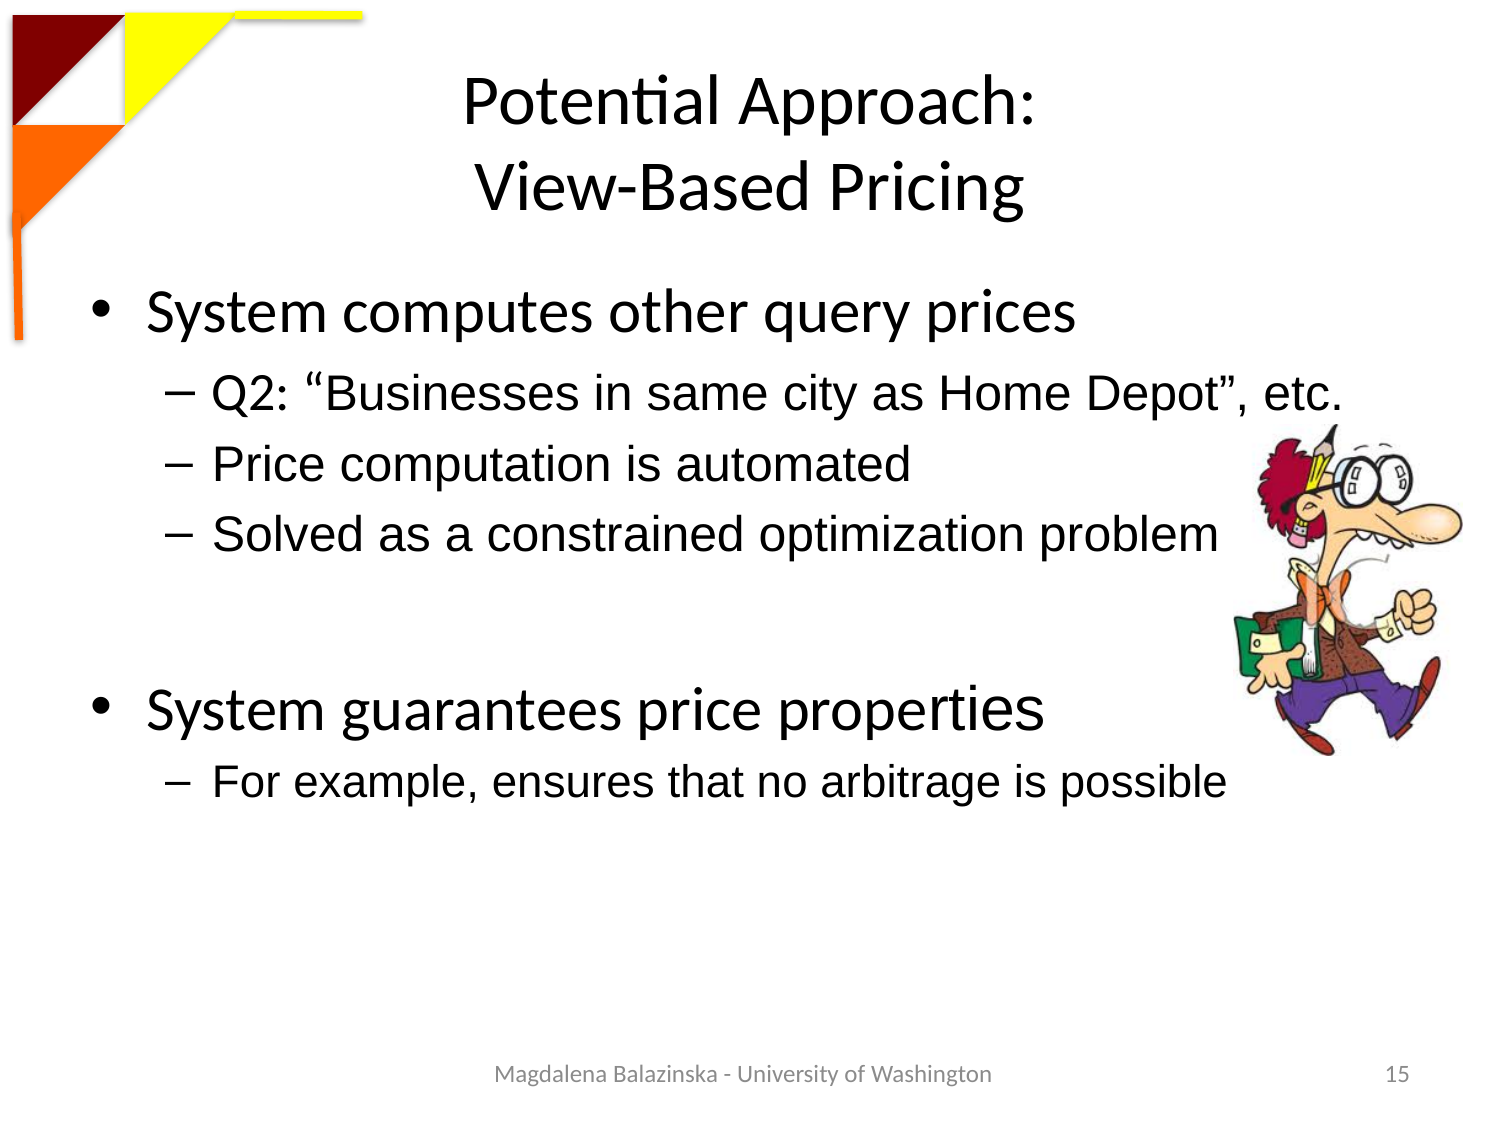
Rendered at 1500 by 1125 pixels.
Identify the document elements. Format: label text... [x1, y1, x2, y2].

title Potential Approach: View-Based Pricing [75, 45, 1425, 233]
footer Magdalena Balazinska - University of Washington [462, 1042, 1025, 1103]
picture [1232, 424, 1463, 757]
list System computes other query prices Q2: “Businesses in same city as Home Depot”, etc. Price computation is automated Solved as a constrained optimization problem System guarantees price properties For example, ensures that no arbitrage is possible [75, 262, 1463, 1103]
slide_number 15 [1074, 1042, 1425, 1103]
